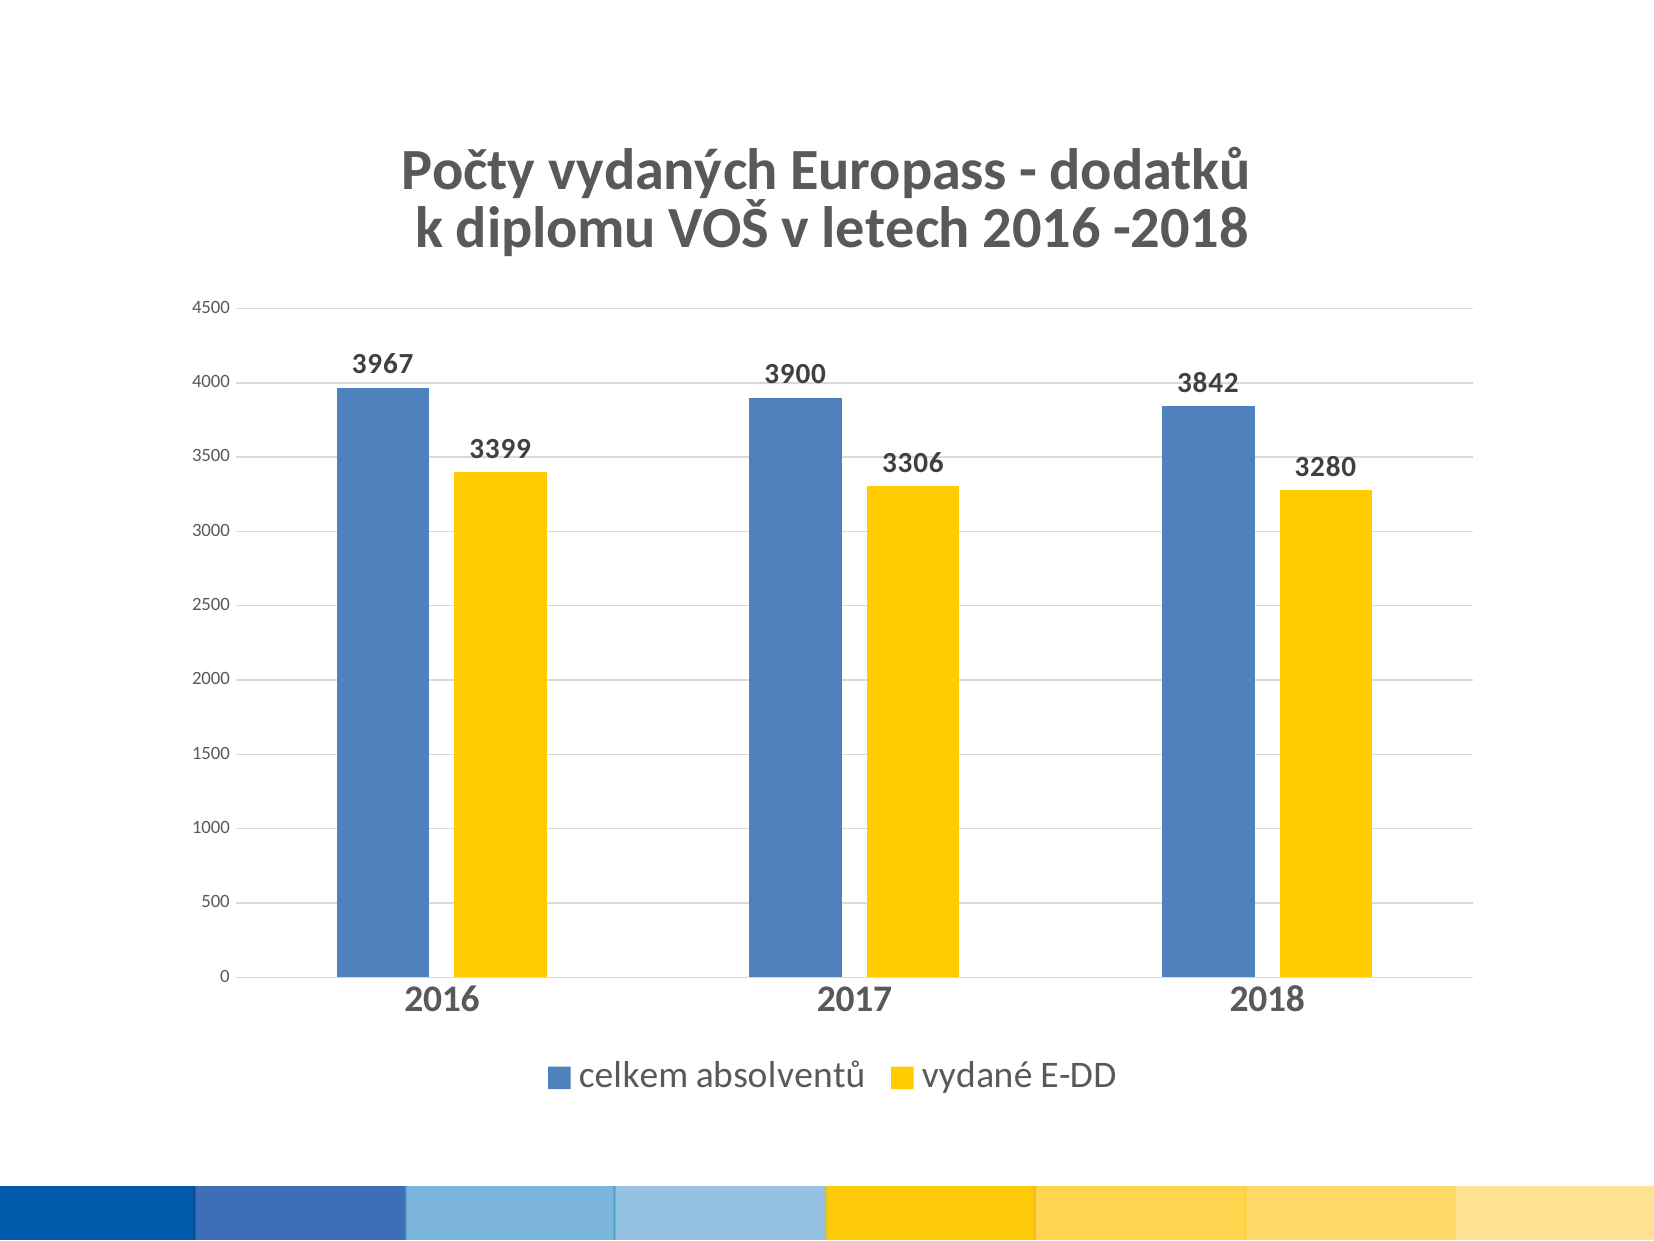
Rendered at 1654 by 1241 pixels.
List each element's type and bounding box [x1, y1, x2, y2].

chart [165, 100, 1501, 1105]
picture [0, 1186, 1654, 1241]
